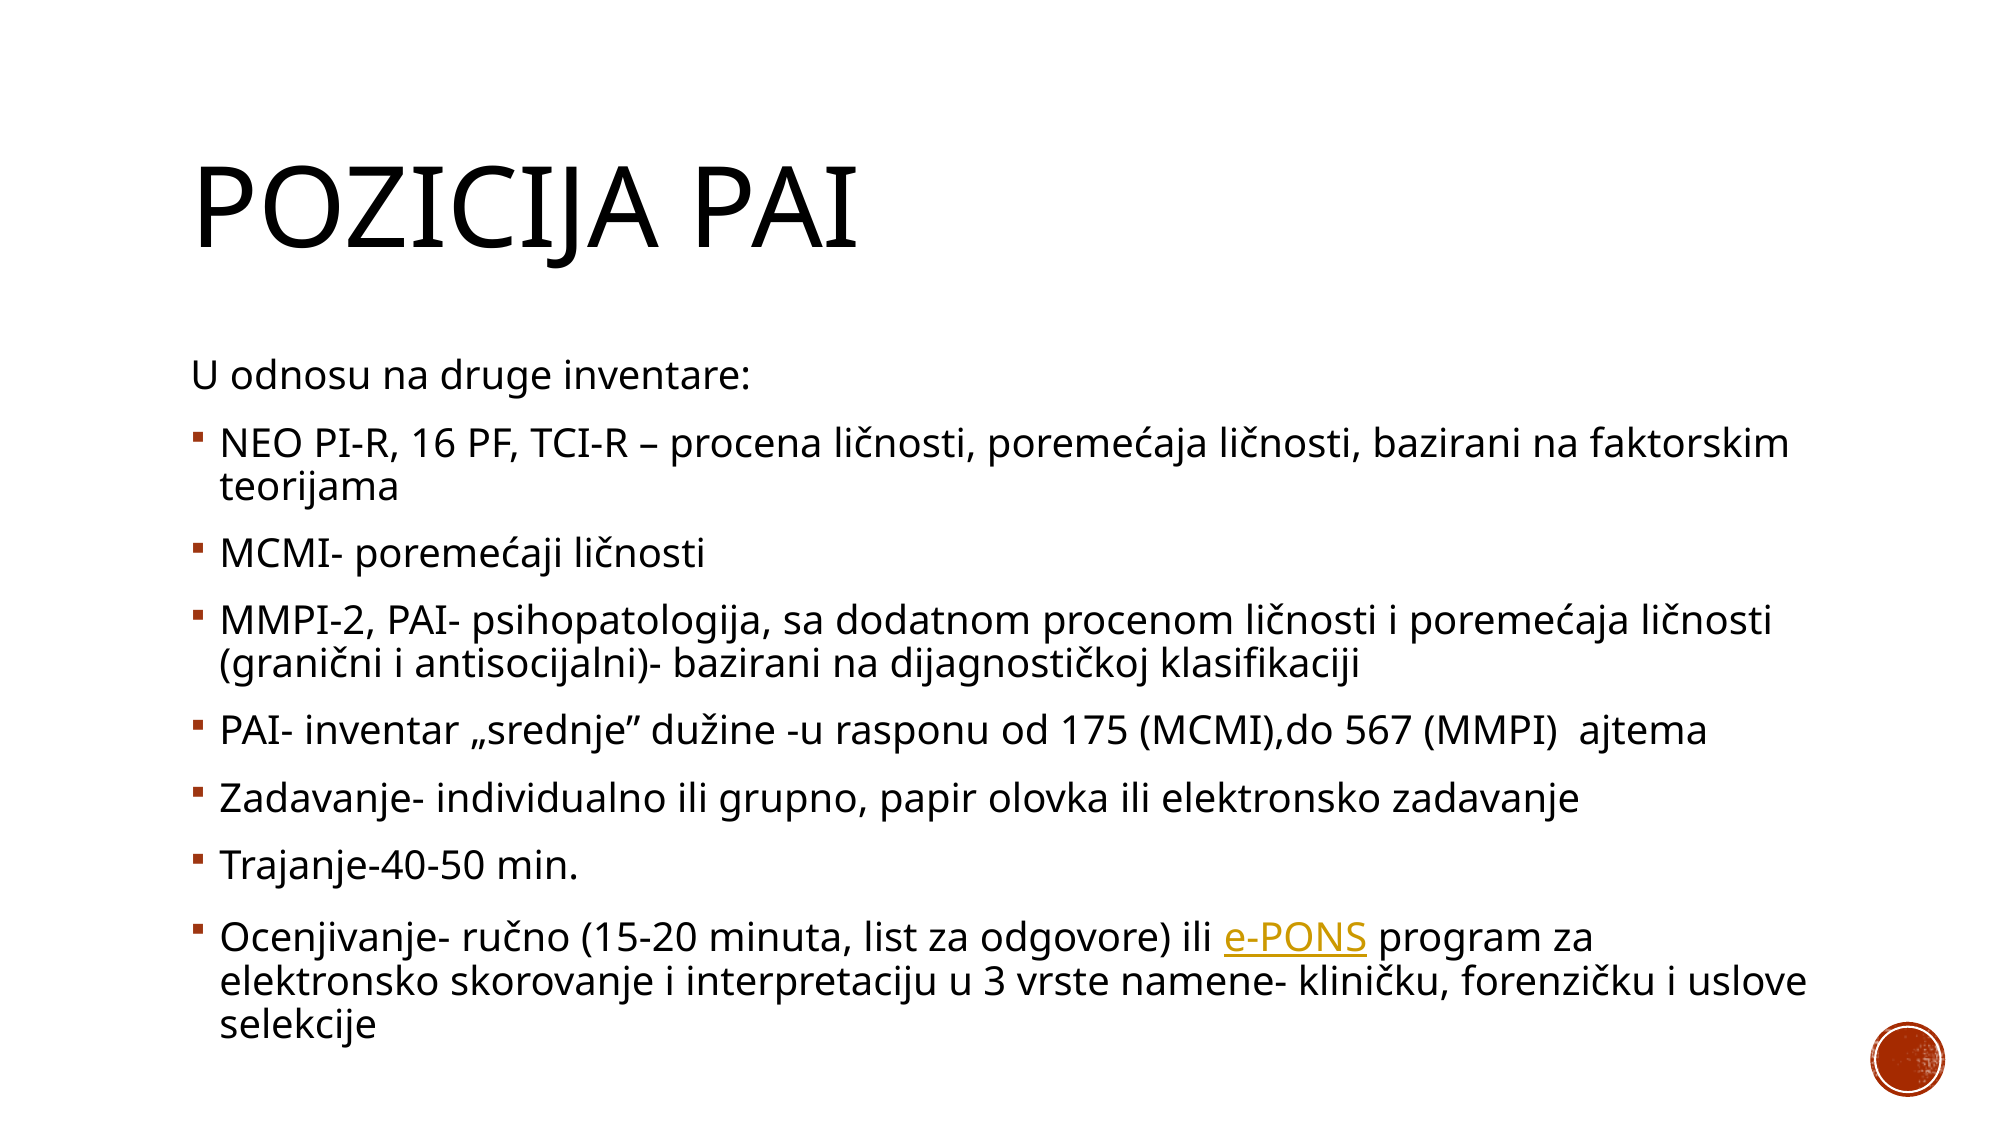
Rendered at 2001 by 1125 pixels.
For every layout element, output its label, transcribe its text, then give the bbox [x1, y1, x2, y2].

list U odnosu na druge inventare: NEO PI-R, 16 PF, TCI-R – procena ličnosti, poremećaja ličnosti, bazirani na faktorskim teorijama MCMI- poremećaji ličnosti MMPI-2, PAI- psihopatologija, sa dodatnom procenom ličnosti i poremećaja ličnosti (granični i antisocijalni)- bazirani na dijagnostičkoj klasifikaciji PAI- inventar „srednje” dužine -u rasponu od 175 (MCMI),do 567 (MMPI) ajtema Zadavanje- individualno ili grupno, papir olovka ili elektronsko zadavanje Trajanje-40-50 min. Ocenjivanje- ručno (15-20 minuta, list za odgovore) ili e-PONS program za elektronsko skorovanje i interpretaciju u 3 vrste namene- kliničku, forenzičku i uslove selekcije [175, 348, 1826, 1061]
title Pozicija Pai [175, 79, 1826, 344]
